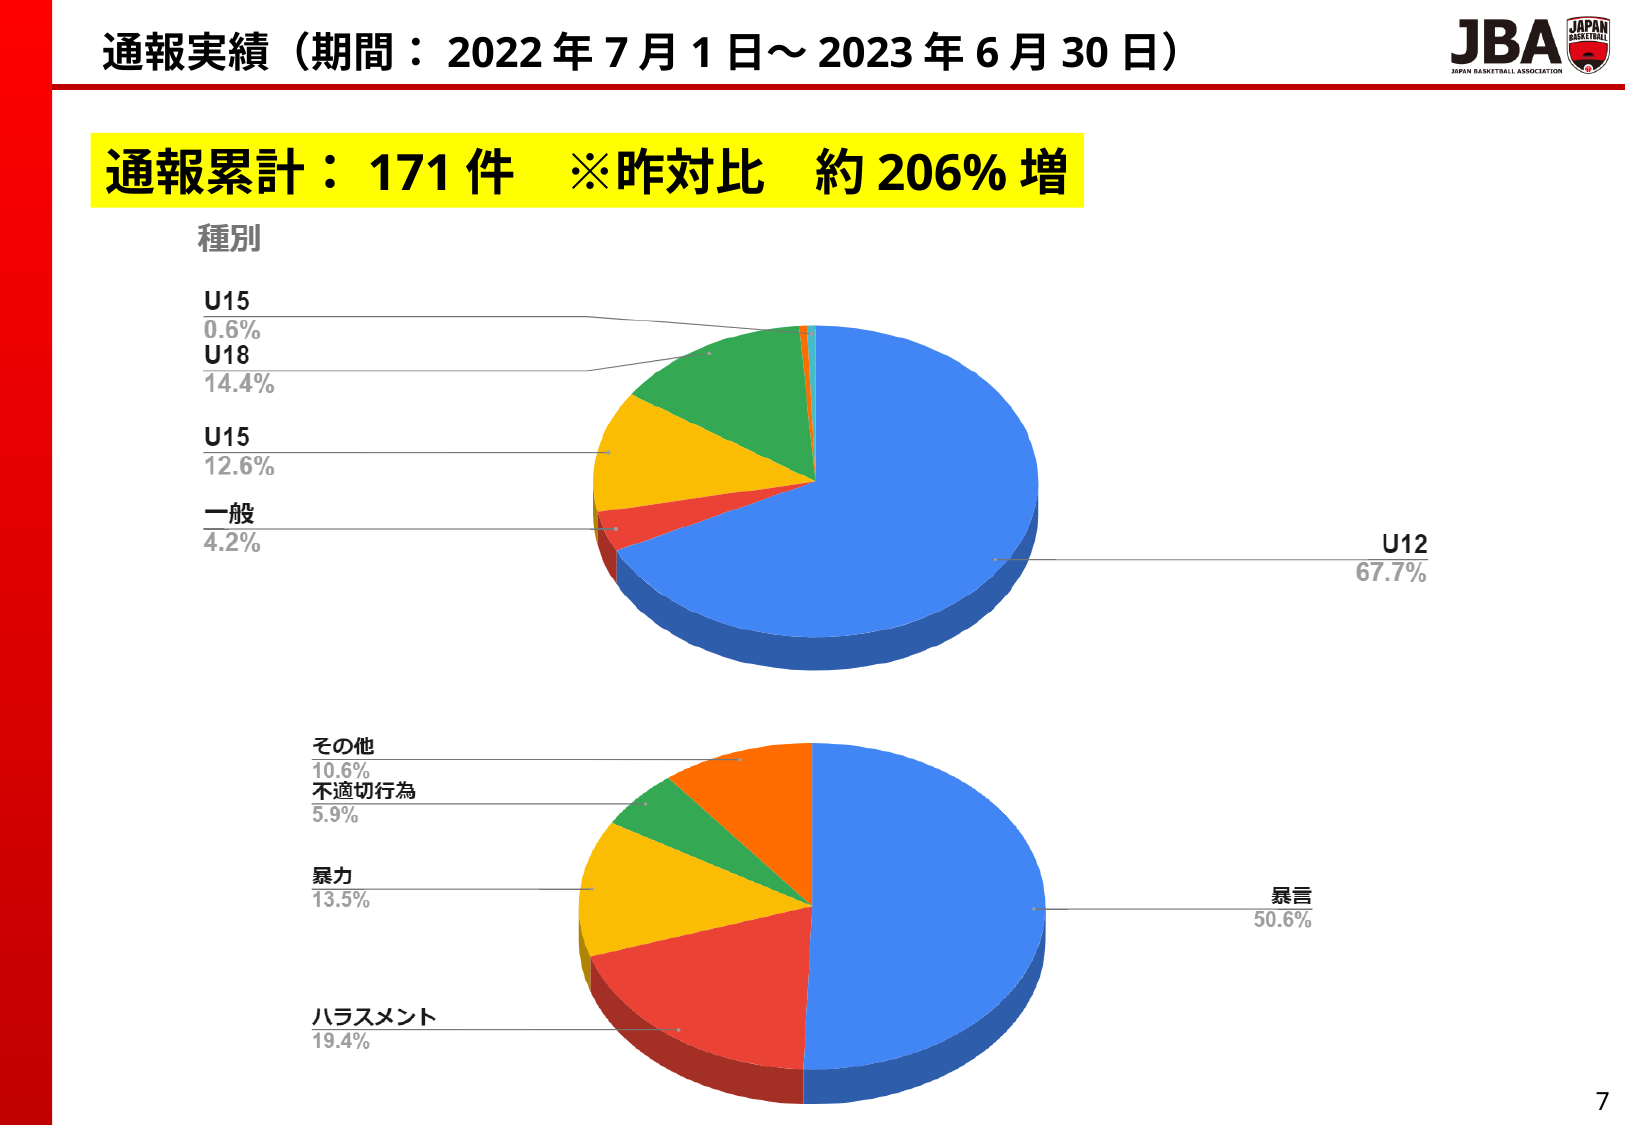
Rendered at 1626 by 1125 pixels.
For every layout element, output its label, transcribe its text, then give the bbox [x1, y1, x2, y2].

picture [193, 217, 1437, 1111]
text_box 通報累計：171件 ※昨対比 約206%増 [90, 132, 1085, 208]
title 通報実績（期間：2022年7月1日～2023年6月30日） [87, 15, 1466, 87]
picture [1466, 15, 1611, 75]
